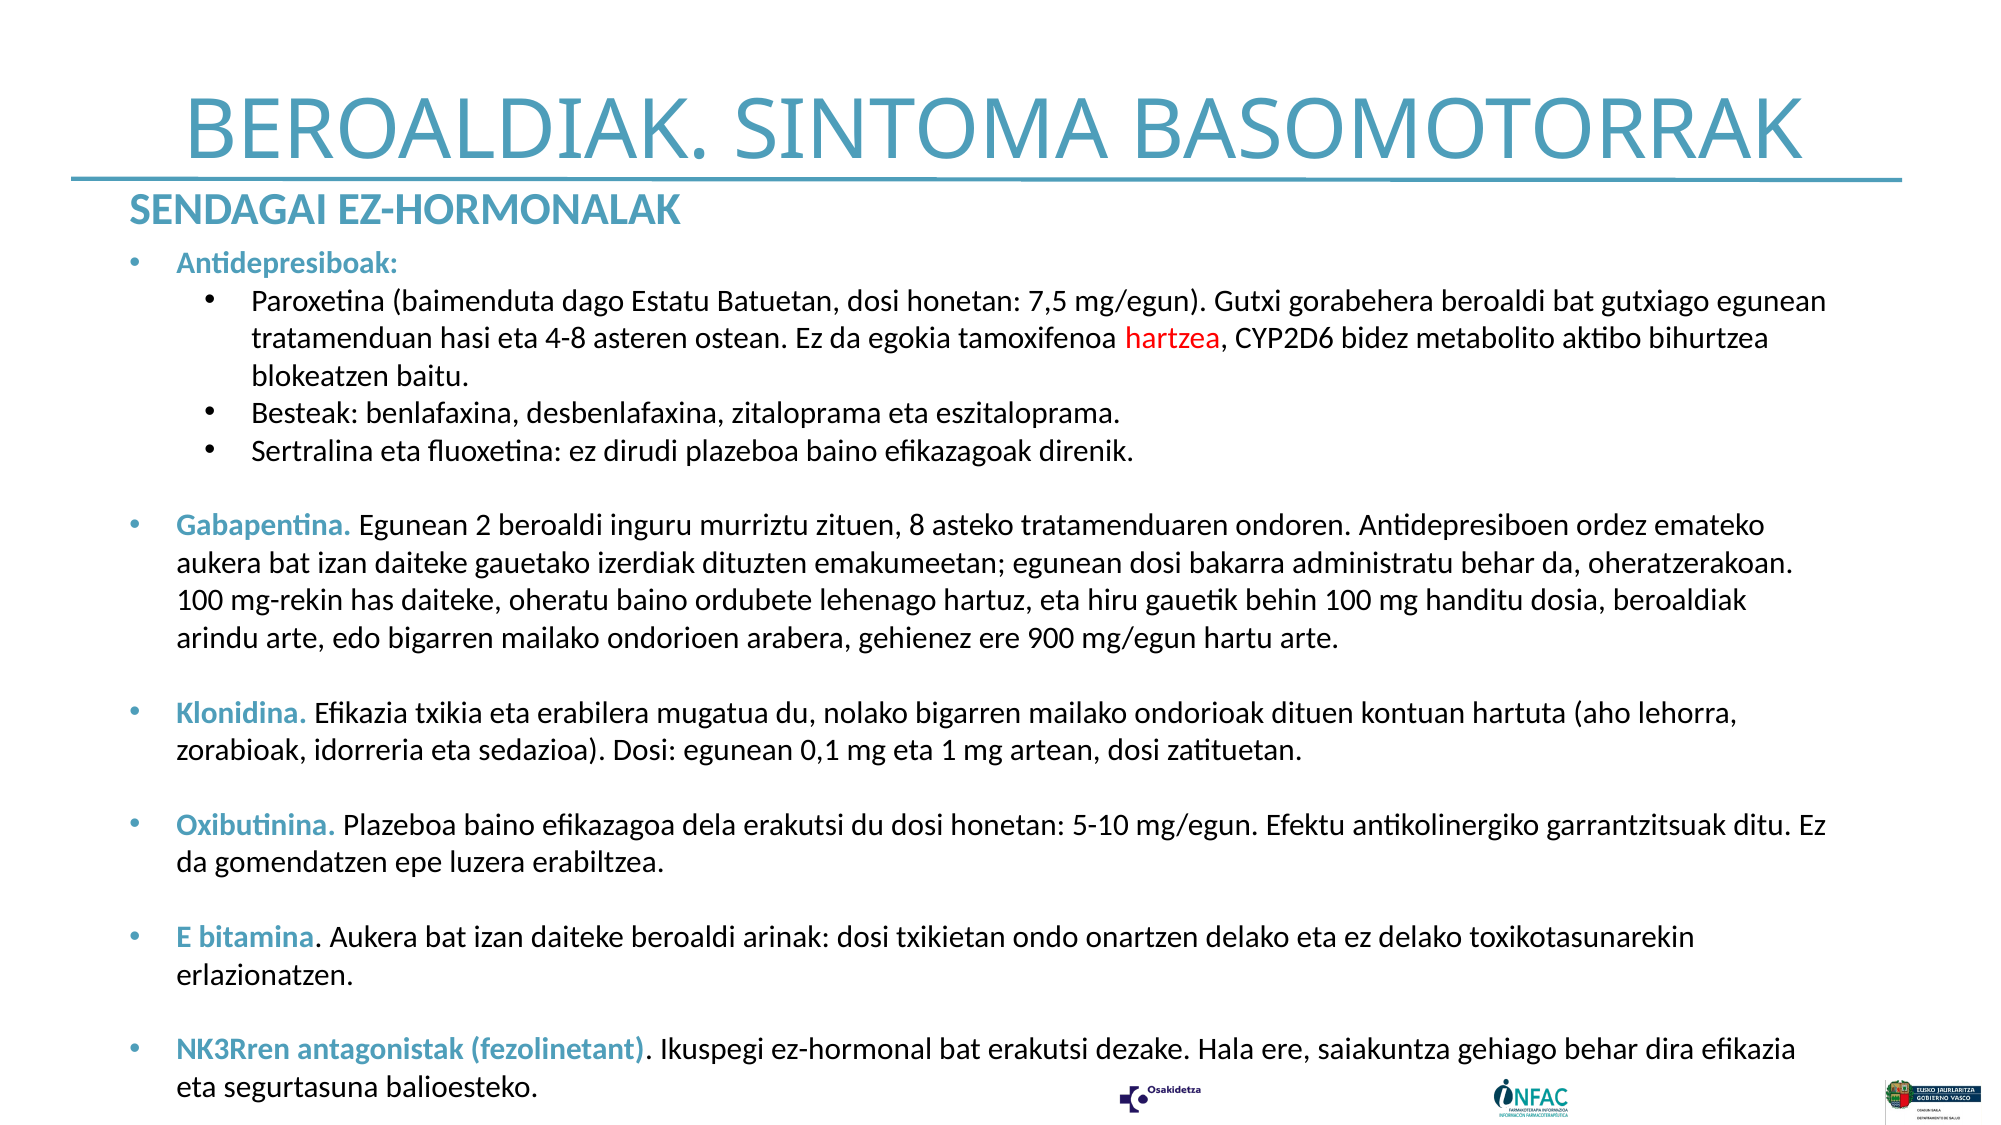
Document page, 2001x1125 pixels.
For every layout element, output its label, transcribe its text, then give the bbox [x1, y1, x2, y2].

text_box BEROALDIAK. SINTOMA BASOMOTORRAK [94, 71, 1895, 178]
text_box SENDAGAI EZ-HORMONALAK [114, 192, 890, 235]
text_box Antidepresiboak: Paroxetina (baimenduta dago Estatu Batuetan, dosi honetan: 7,5 mg/egun). Gutxi gorabehera beroaldi bat gutxiago egunean tratamenduan hasi eta 4-8 asteren ostean. Ez da egokia tamoxifenoa hartzea, CYP2D6 bidez metabolito aktibo bihurtzea blokeatzen baitu. Besteak: benlafaxina, desbenlafaxina, zitaloprama eta eszitaloprama. Sertralina eta fluoxetina: ez dirudi plazeboa baino efikazagoak direnik. Gabapentina. Egunean 2 beroaldi inguru murriztu zituen, 8 asteko tratamenduaren ondoren. Antidepresiboen ordez emateko aukera bat izan daiteke gauetako izerdiak dituzten emakumeetan; egunean dosi bakarra administratu behar da, oheratzerakoan. 100 mg-rekin has daiteke, oheratu baino ordubete lehenago hartuz, eta hiru gauetik behin 100 mg handitu dosia, beroaldiak arindu arte, edo bigarren mailako ondorioen arabera, gehienez ere 900 mg/egun hartu arte. Klonidina. Efikazia txikia eta erabilera mugatua du, nolako bigarren mailako ondorioak dituen kontuan hartuta (aho lehorra, zorabioak, idorreria eta sedazioa). Dosi: egunean 0,1 mg eta 1 mg artean, dosi zatituetan. Oxibutinina. Plazeboa baino efikazagoa dela erakutsi du dosi honetan: 5-10 mg/egun. Efektu antikolinergiko garrantzitsuak ditu. Ez da gomendatzen epe luzera erabiltzea. E bitamina. Aukera bat izan daiteke beroaldi arinak: dosi txikietan ondo onartzen delako eta ez delako toxikotasunarekin erlazionatzen. NK3Rren antagonistak (fezolinetant). Ikuspegi ez-hormonal bat erakutsi dezake. Hala ere, saiakuntza gehiago behar dira efikazia eta segurtasuna balioesteko. [114, 235, 1850, 1112]
picture [1113, 1075, 1982, 1125]
text_box BEROALDIAK. SINTOMA BASOMOTORRAK [94, 180, 1895, 192]
